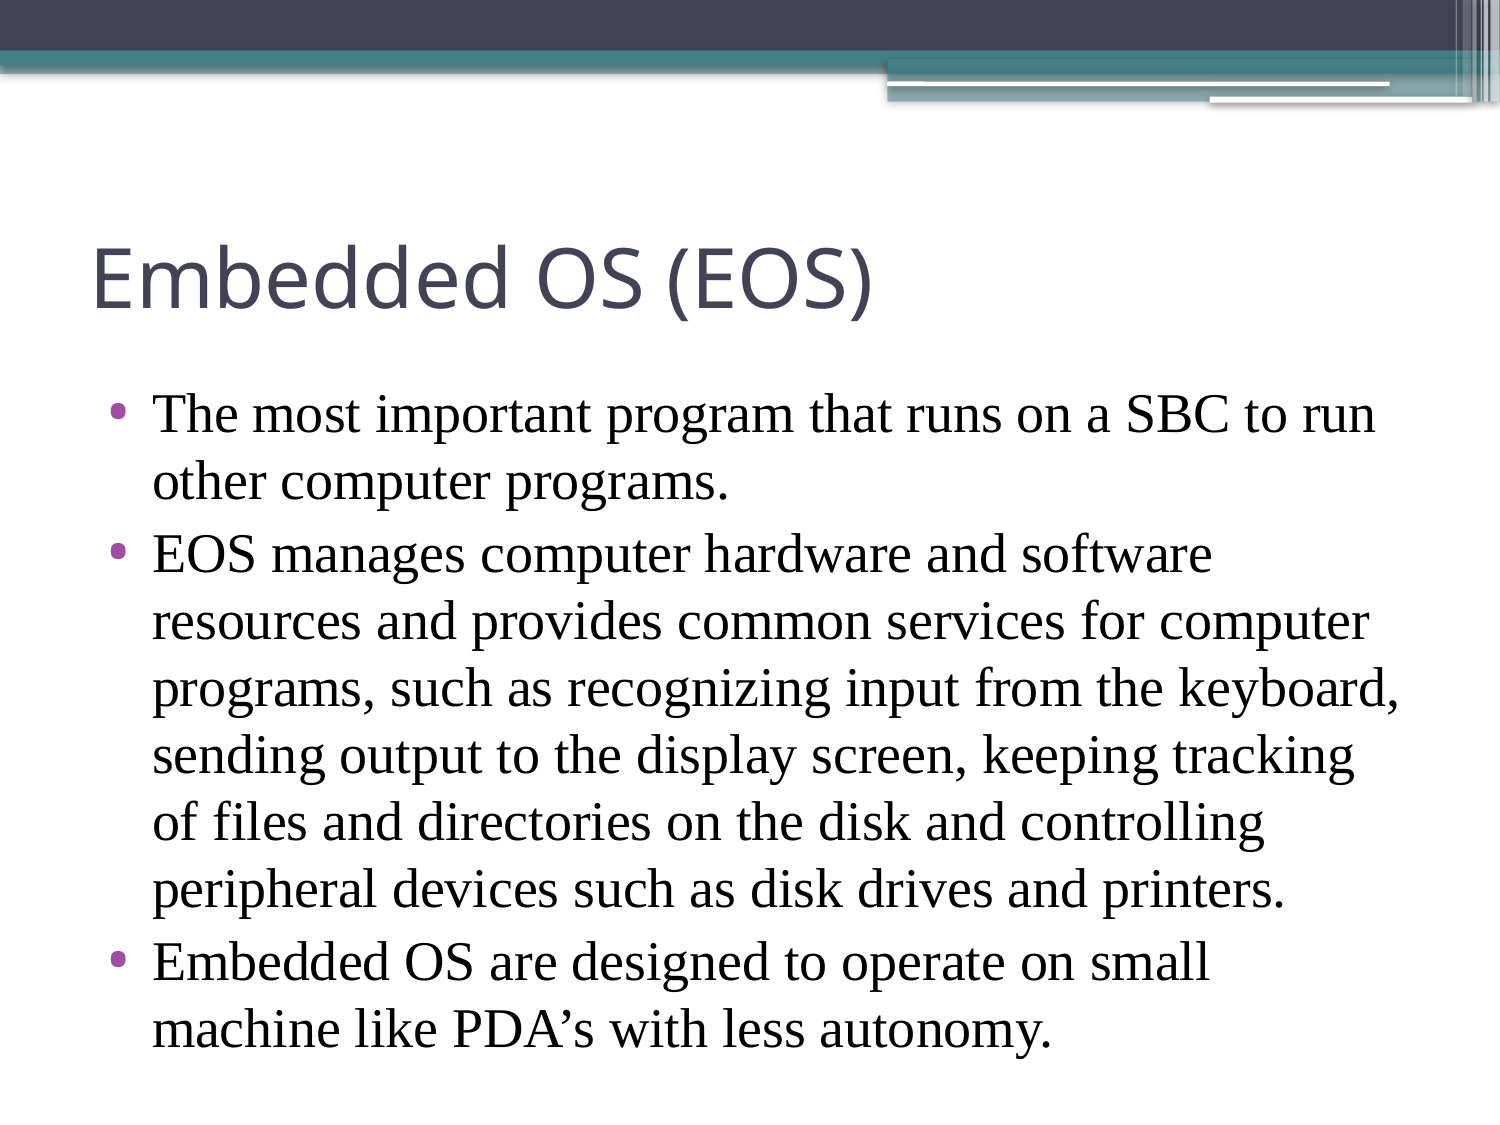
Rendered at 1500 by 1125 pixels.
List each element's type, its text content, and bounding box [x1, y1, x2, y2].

list The most important program that runs on a SBC to run other computer programs. EOS manages computer hardware and software resources and provides common services for computer programs, such as recognizing input from the keyboard, sending output to the display screen, keeping tracking of files and directories on the disk and controlling peripheral devices such as disk drives and printers. Embedded OS are designed to operate on small machine like PDA’s with less autonomy. [75, 368, 1425, 1079]
title Embedded OS (EOS) [75, 187, 1425, 363]
